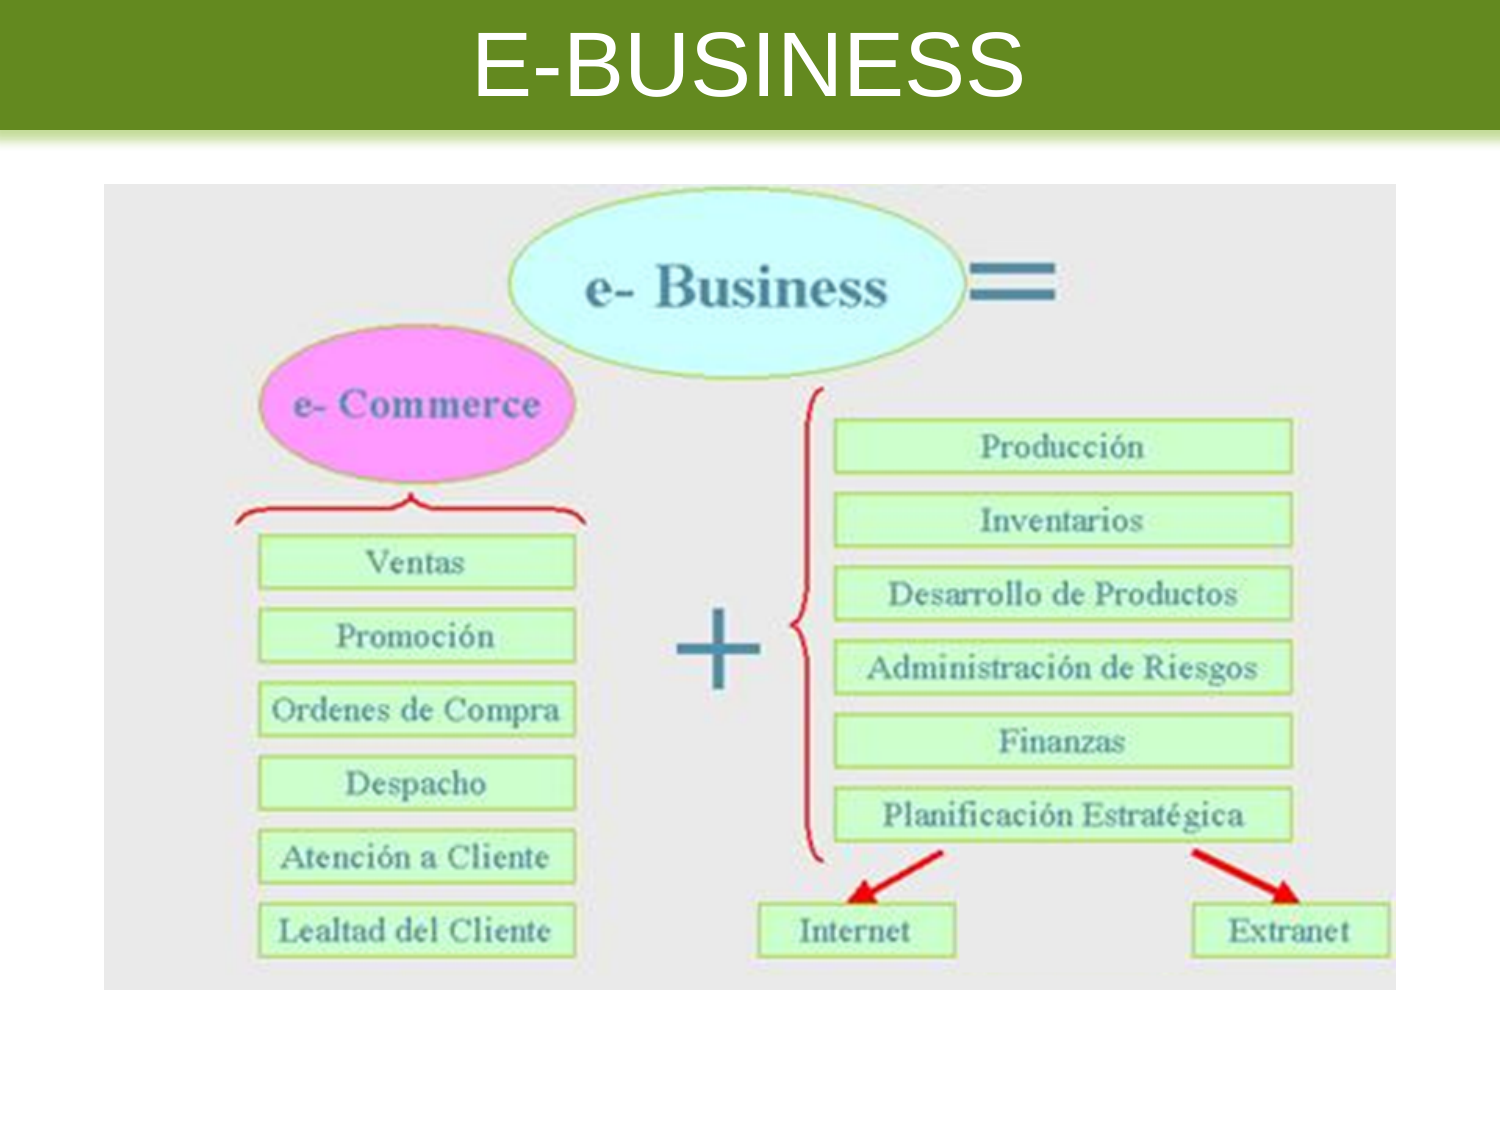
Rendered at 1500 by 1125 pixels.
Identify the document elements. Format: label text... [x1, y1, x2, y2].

picture [104, 184, 1396, 990]
text_box E-BUSINESS [0, 0, 1500, 130]
